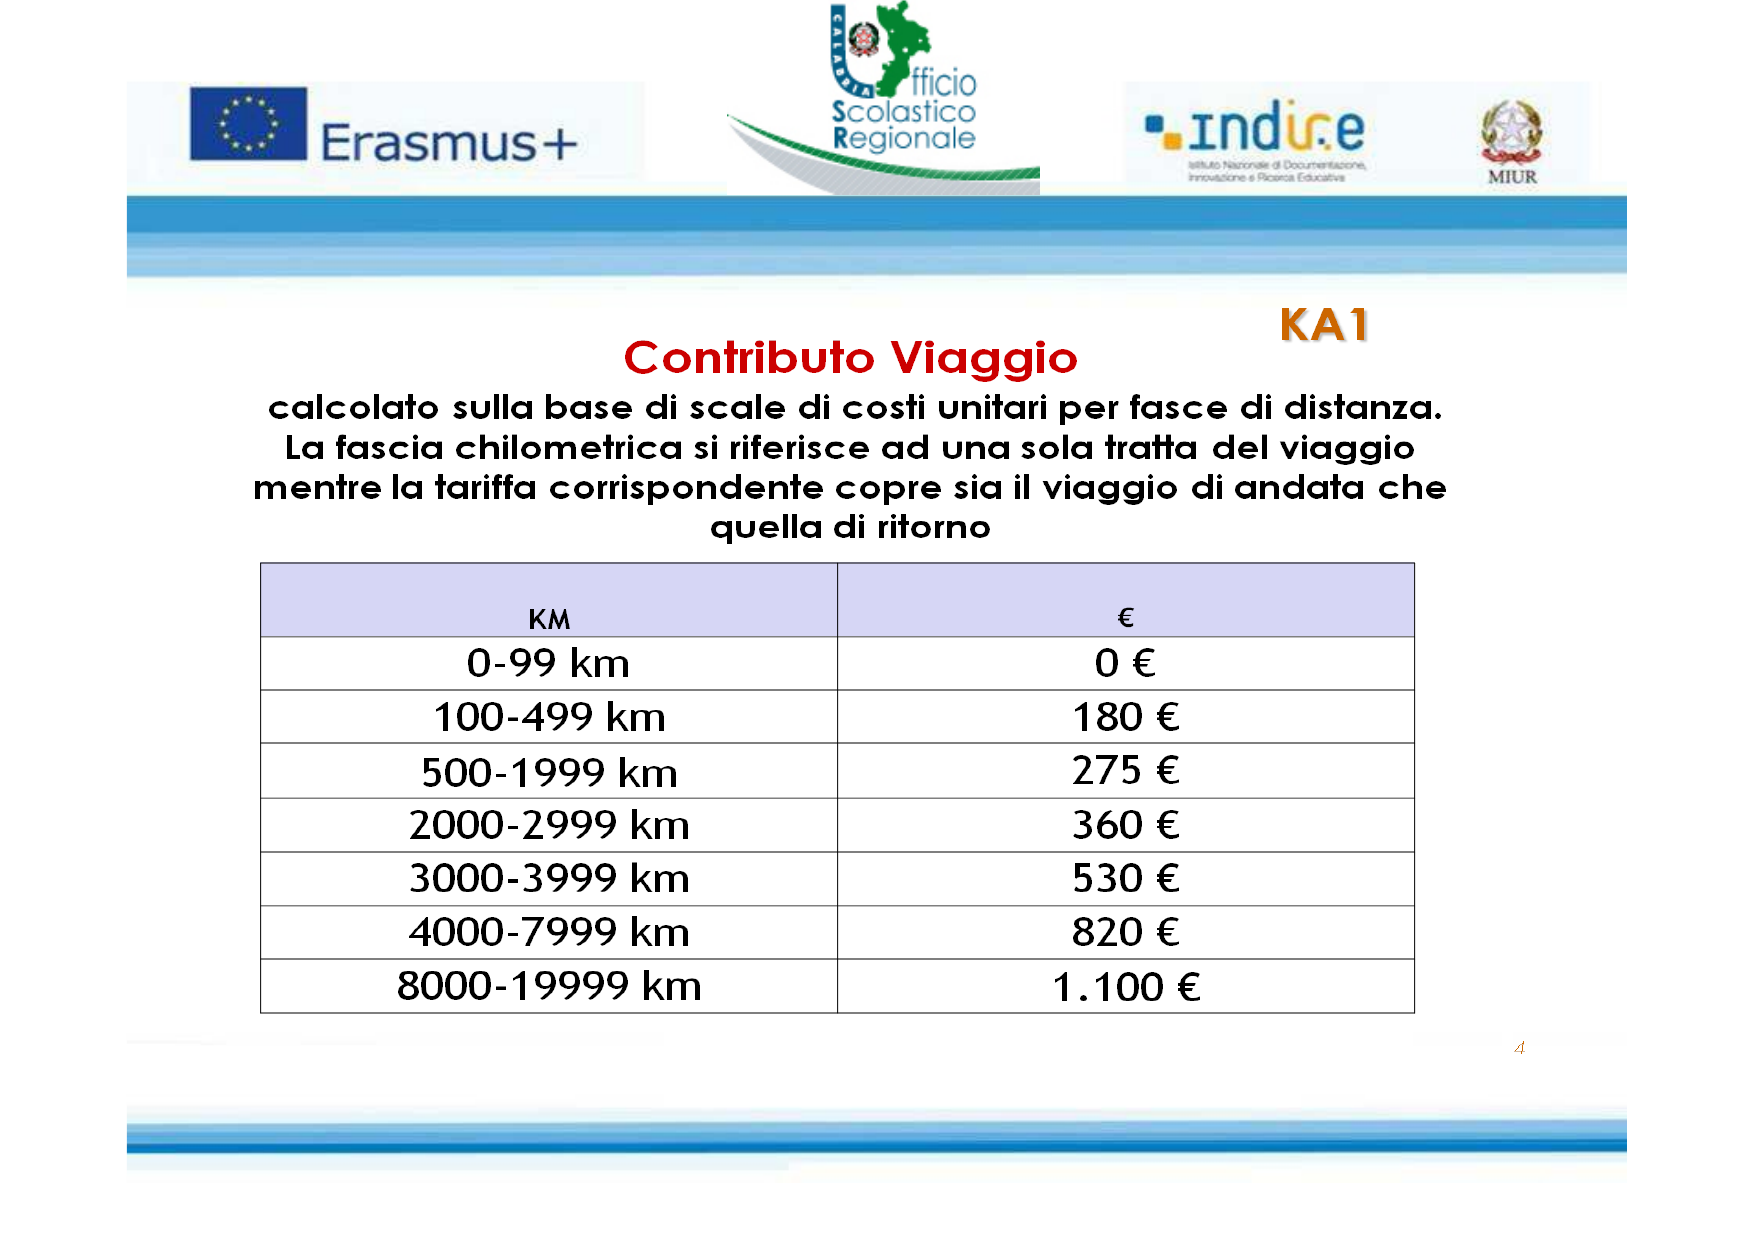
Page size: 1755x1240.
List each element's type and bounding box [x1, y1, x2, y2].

picture [126, 0, 1627, 1183]
